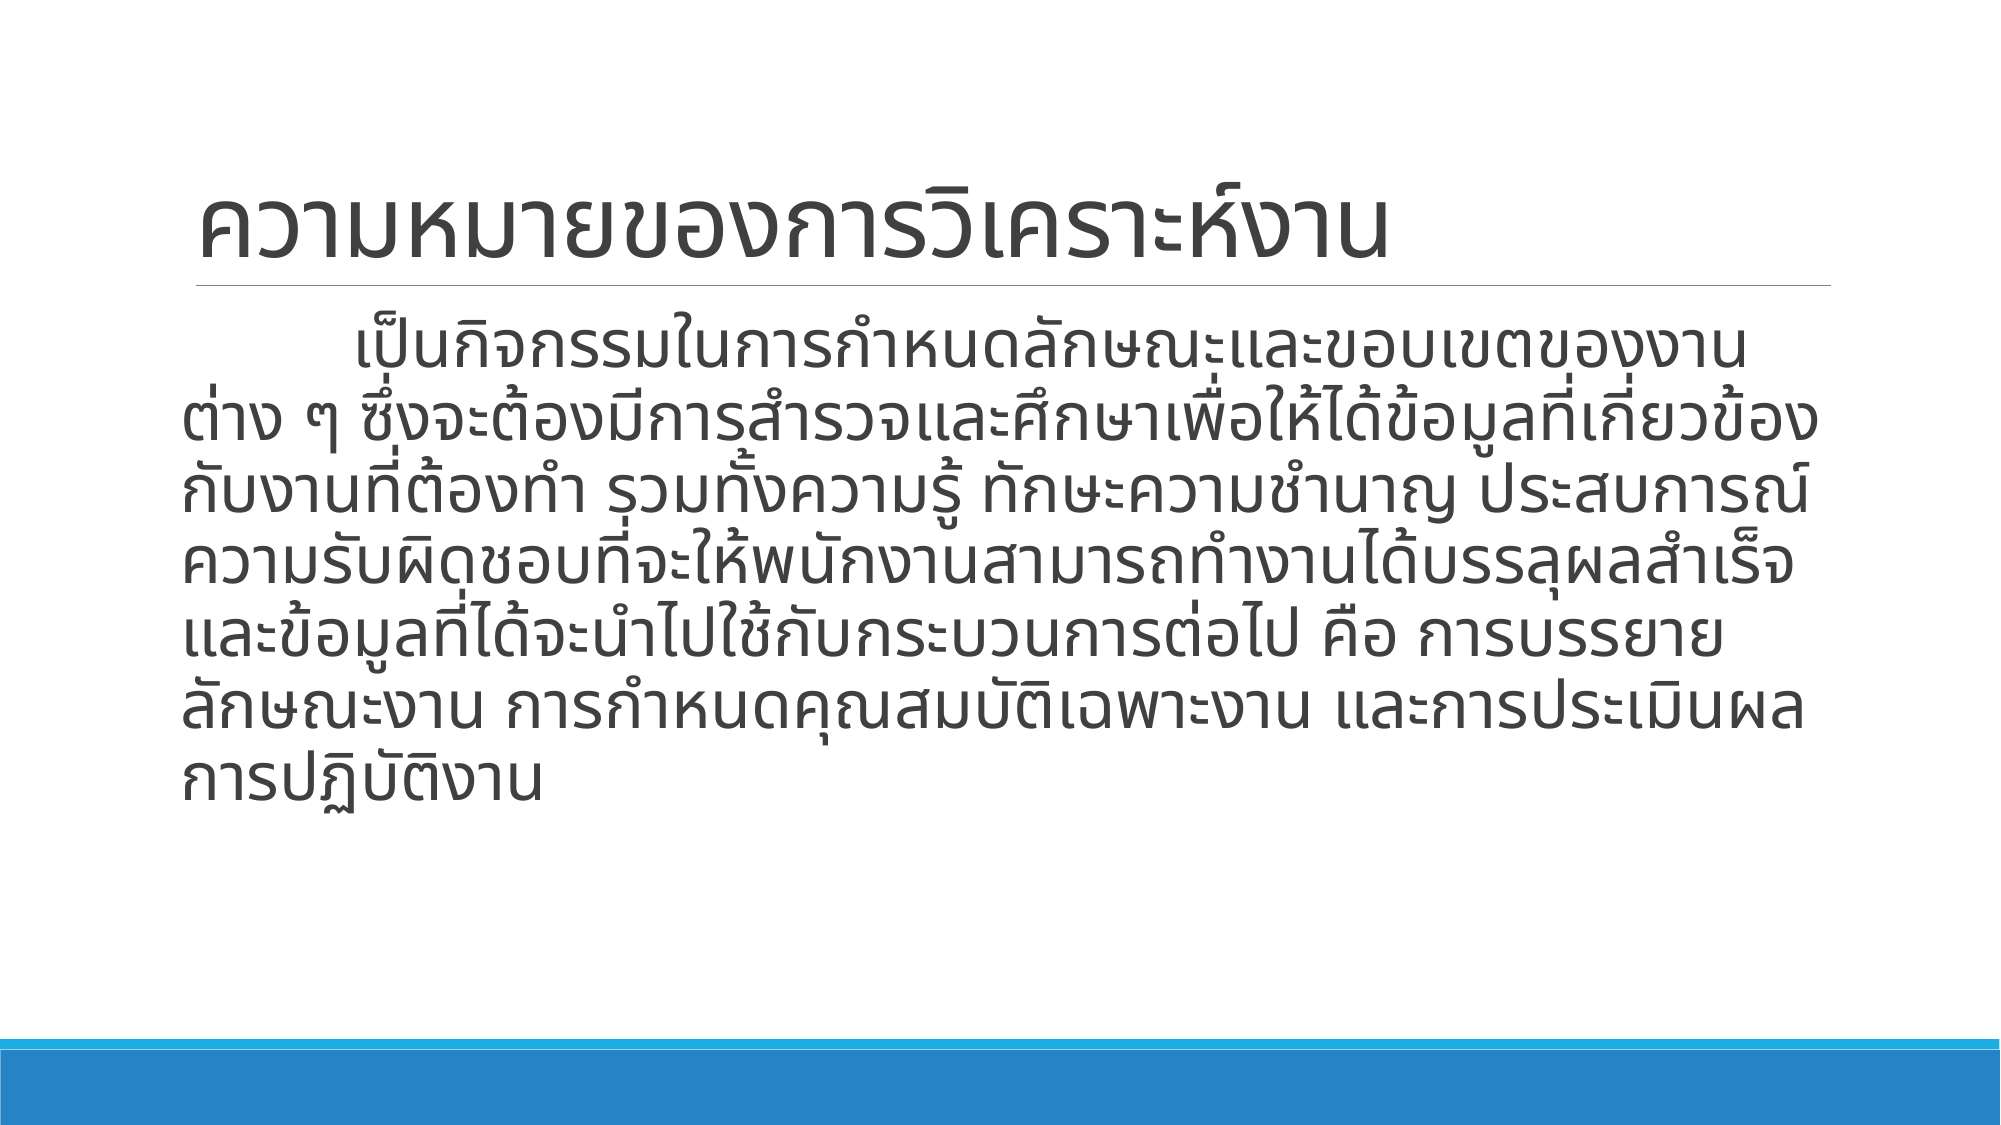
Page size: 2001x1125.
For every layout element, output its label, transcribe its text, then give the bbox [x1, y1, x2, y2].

title ความหมายของการวิเคราะห์งาน [180, 47, 1830, 285]
list เป็นกิจกรรมในการกำหนดลักษณะและขอบเขตของงานต่าง ๆ ซึ่งจะต้องมีการสำรวจและศึกษาเพื่อให้ได้ข้อมูลที่เกี่ยวข้องกับงานที่ต้องทำ รวมทั้งความรู้ ทักษะความชำนาญ ประสบการณ์ ความรับผิดชอบที่จะให้พนักงานสามารถทำงานได้บรรลุผลสำเร็จ และข้อมูลที่ได้จะนำไปใช้กับกระบวนการต่อไป คือ การบรรยายลักษณะงาน การกำหนดคุณสมบัติเฉพาะงาน และการประเมินผลการปฏิบัติงาน [180, 302, 1830, 963]
